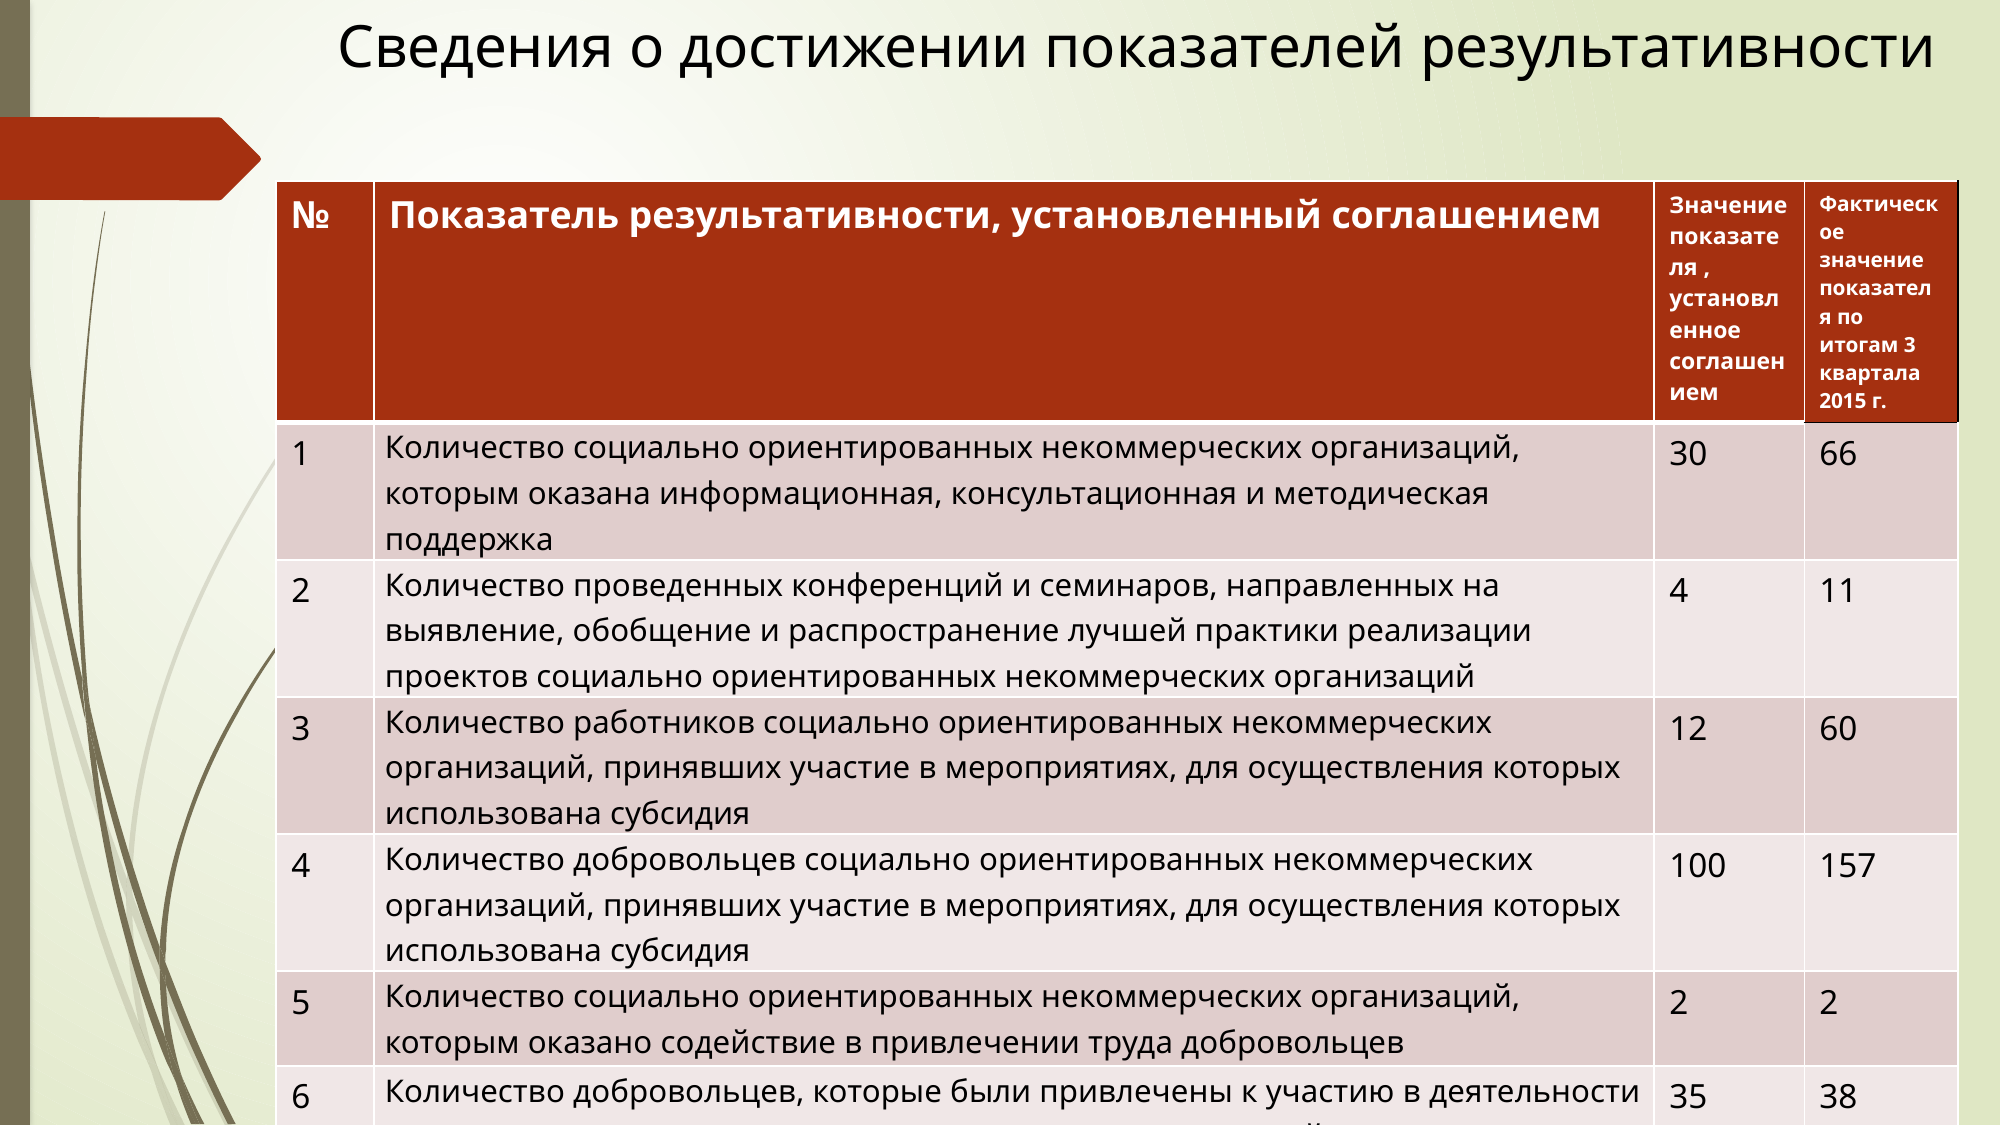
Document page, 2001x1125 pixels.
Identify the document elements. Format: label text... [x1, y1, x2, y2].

table_header Показатель результативности, установленный соглашением [375, 182, 1653, 420]
table_cell Количество проведенных конференций и семинаров, направленных на выявление, обобщение и распространение лучшей практики реализации проектов социально ориентированных некоммерческих организаций [375, 561, 1653, 696]
table_cell 1 [277, 425, 373, 559]
table_cell 2 [1805, 972, 1957, 1065]
table_cell 66 [1805, 423, 1957, 559]
table_cell 100 [1655, 835, 1804, 970]
table_cell 4 [1655, 561, 1804, 696]
table_cell Количество добровольцев социально ориентированных некоммерческих организаций, принявших участие в мероприятиях, для осуществления которых использована субсидия [375, 835, 1653, 970]
table_cell Количество работников социально ориентированных некоммерческих организаций, принявших участие в мероприятиях, для осуществления которых использована субсидия [375, 698, 1653, 833]
table_cell Количество социально ориентированных некоммерческих организаций, которым оказано содействие в привлечении труда добровольцев [375, 972, 1653, 1065]
table_cell 11 [1805, 561, 1957, 696]
table_cell 30 [1655, 425, 1804, 559]
table_cell 12 [1655, 698, 1804, 833]
table_header Фактическое значение показателя по итогам 3 квартала 2015 г. [1805, 182, 1957, 422]
table_cell 157 [1805, 835, 1957, 970]
table_cell 6 [277, 1067, 373, 1125]
table_cell 3 [277, 698, 373, 833]
table_cell 38 [1805, 1067, 1957, 1125]
table_cell 5 [277, 972, 373, 1065]
title Сведения о достижении показателей результативности [315, 1, 1958, 180]
table_cell Количество добровольцев, которые были привлечены к участию в деятельности социально ориентированных некоммерческих организаций [375, 1067, 1653, 1125]
table_cell 60 [1805, 698, 1957, 833]
table_cell Количество социально ориентированных некоммерческих организаций, которым оказана информационная, консультационная и методическая поддержка [375, 425, 1653, 559]
table_cell 2 [1655, 972, 1804, 1065]
table_cell 4 [277, 835, 373, 970]
table_header Значение показателя , установленное соглашением [1655, 182, 1804, 420]
table_cell 2 [277, 561, 373, 696]
table_header № [277, 182, 373, 420]
table_cell 35 [1655, 1067, 1804, 1125]
